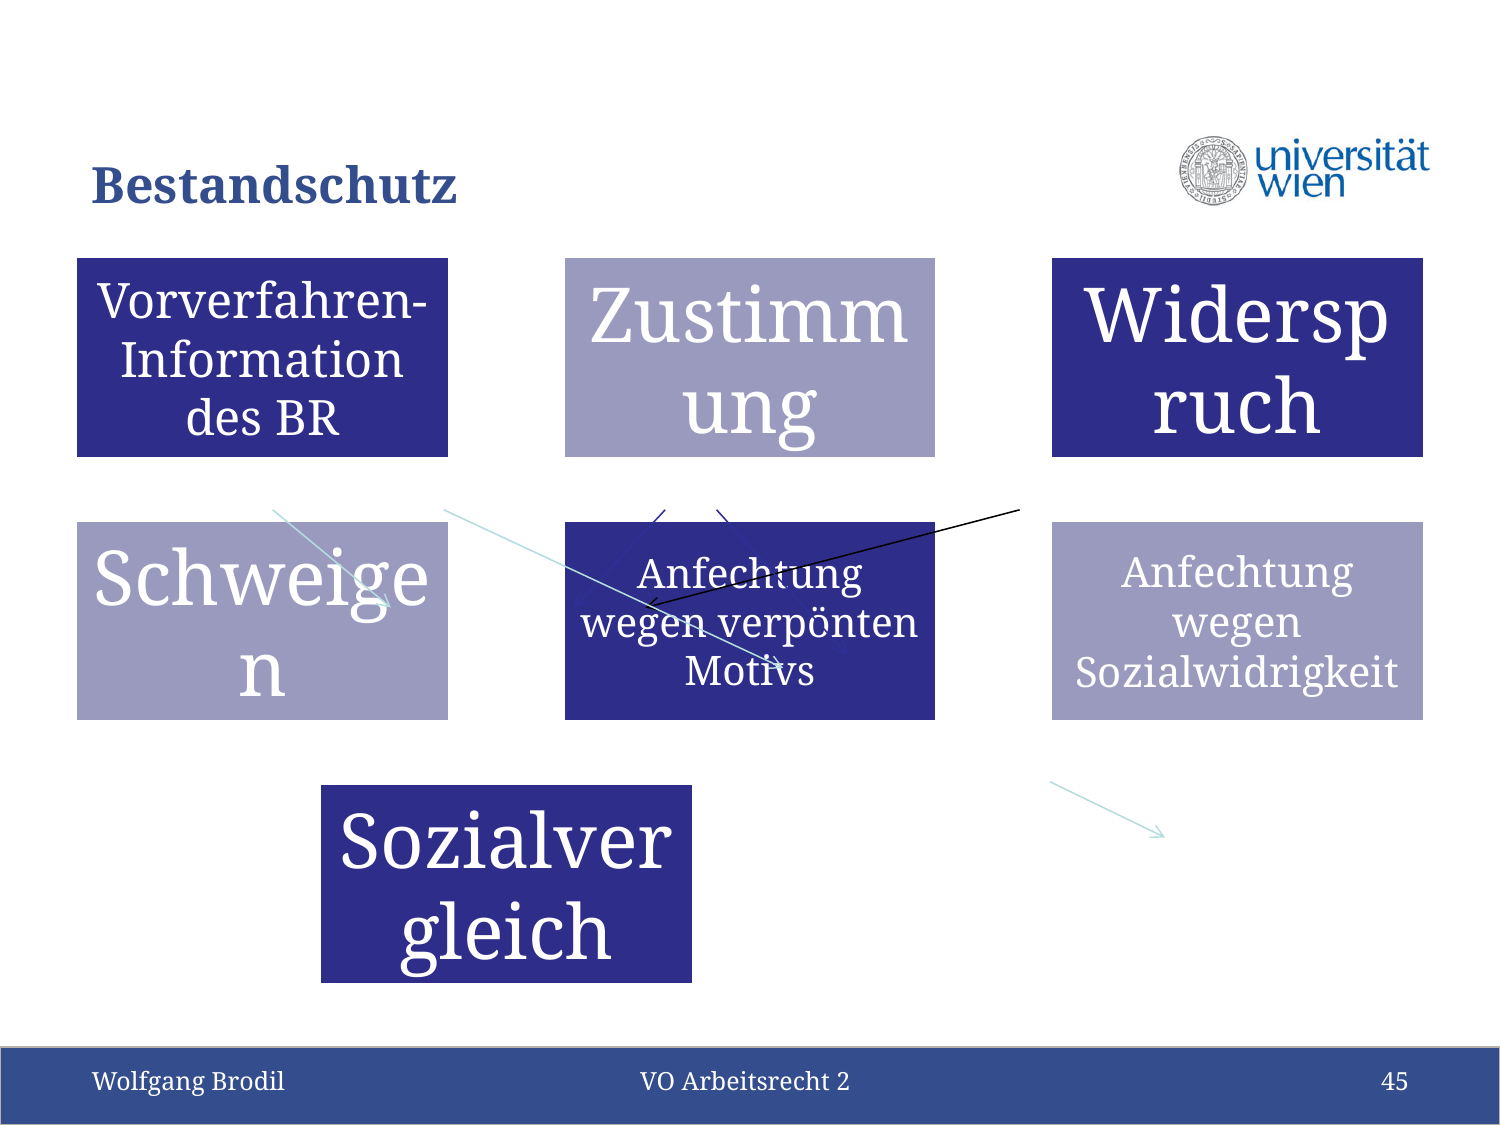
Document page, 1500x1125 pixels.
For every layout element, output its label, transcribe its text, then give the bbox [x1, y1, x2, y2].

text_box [848, 509, 1020, 608]
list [74, 255, 1426, 994]
picture [1175, 125, 1435, 208]
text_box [443, 509, 784, 669]
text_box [272, 509, 392, 608]
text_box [716, 509, 848, 655]
title Bestandschutz [76, 89, 1152, 254]
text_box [1049, 781, 1166, 838]
